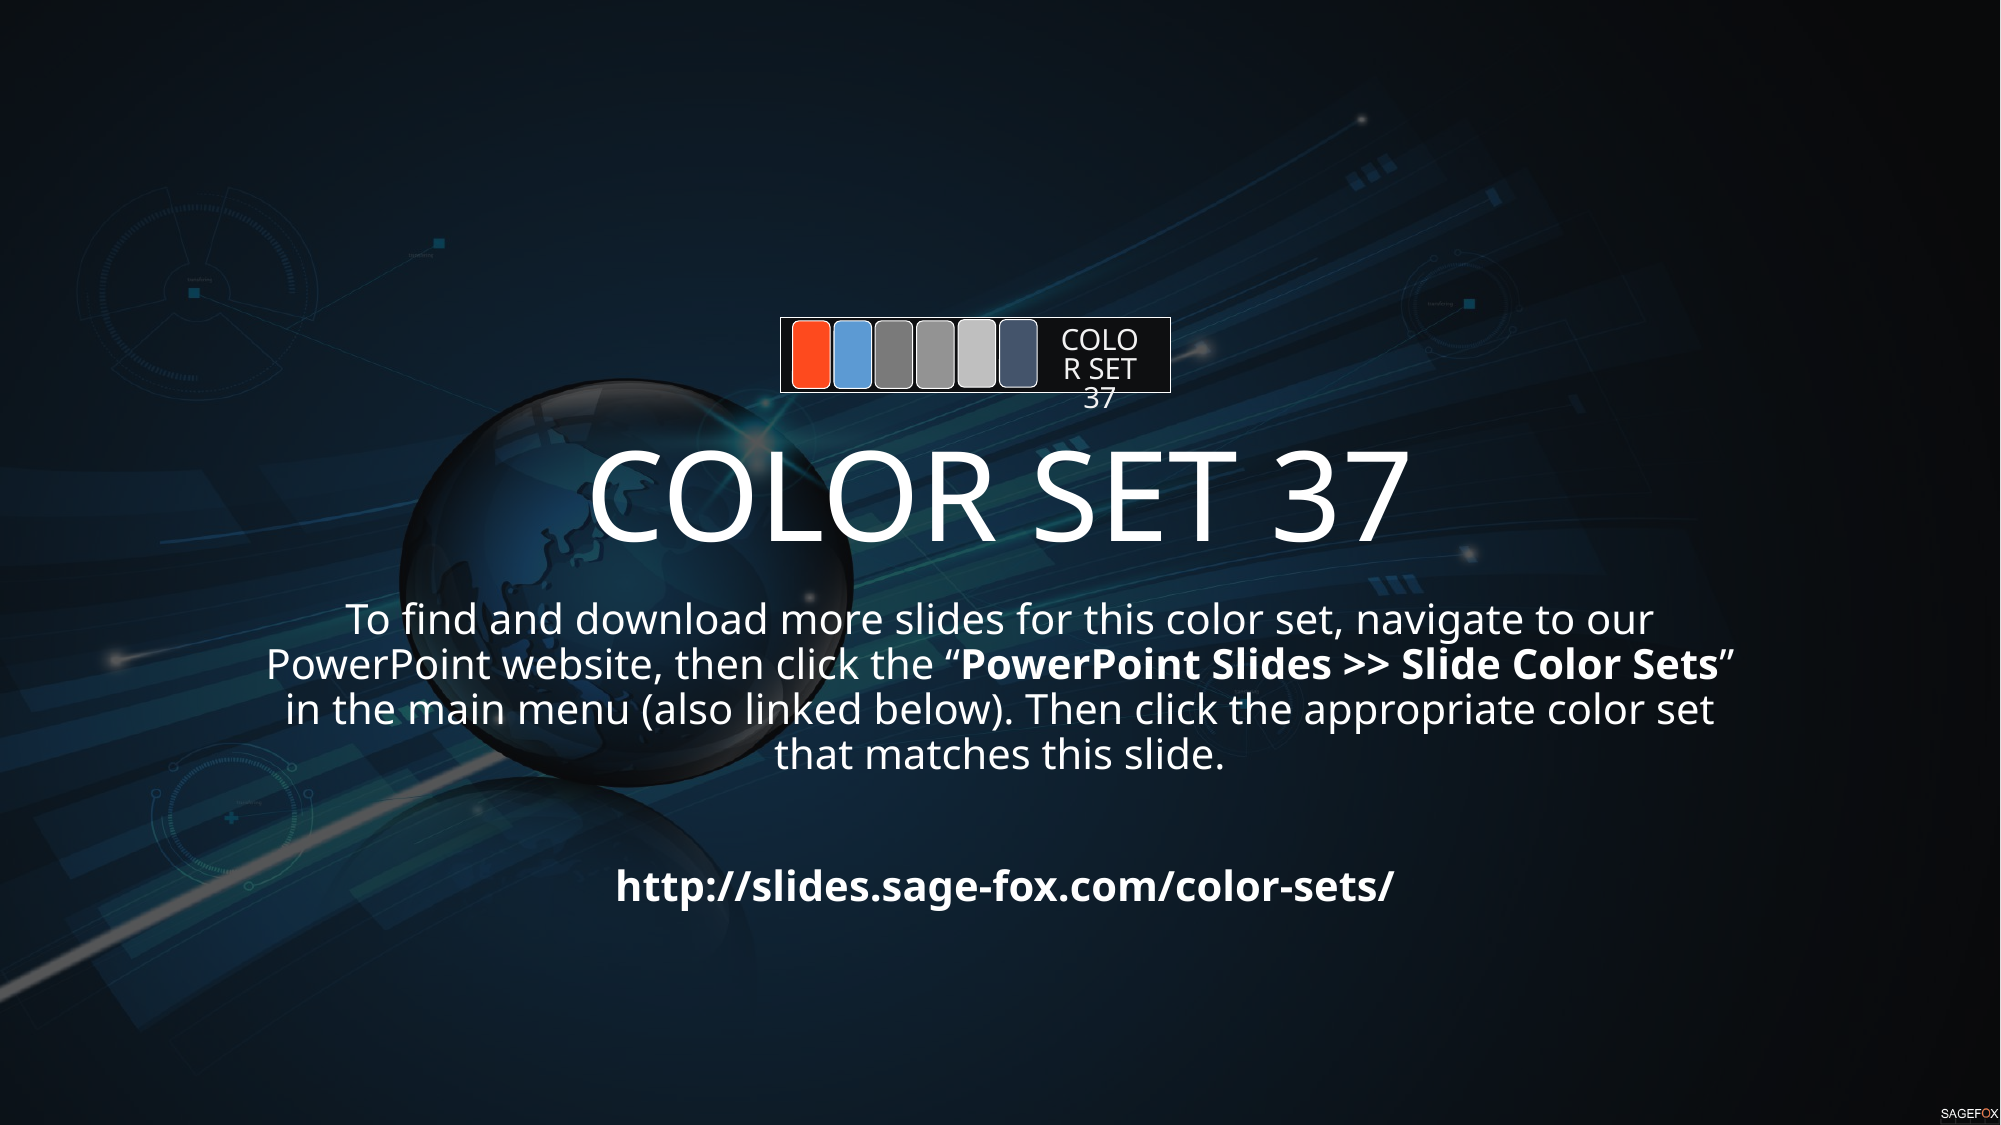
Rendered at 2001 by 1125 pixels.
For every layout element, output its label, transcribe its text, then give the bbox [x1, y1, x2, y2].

picture [1940, 0, 2001, 1125]
subtitle To find and download more slides for this color set, navigate to our PowerPoint website, then click the “PowerPoint Slides >> Slide Color Sets” in the main menu (also linked below). Then click the appropriate color set that matches this slide. http://slides.sage-fox.com/color-sets/ [249, 590, 1750, 863]
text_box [780, 317, 1171, 395]
title COLOR SET 37 [249, 184, 1750, 576]
